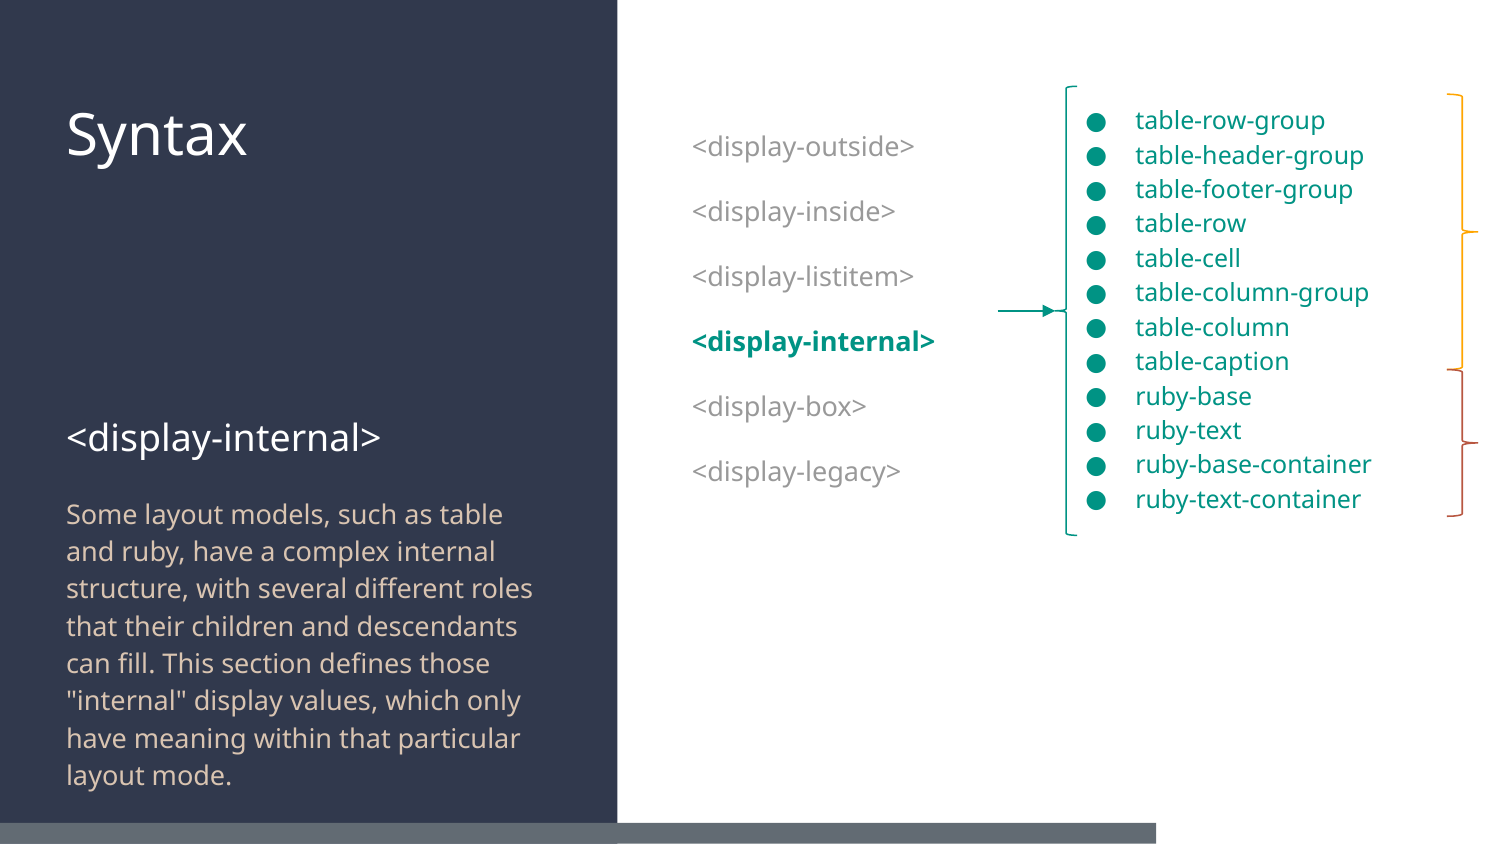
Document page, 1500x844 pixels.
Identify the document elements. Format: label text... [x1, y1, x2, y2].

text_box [1446, 93, 1478, 517]
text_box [997, 62, 1439, 552]
list <display-internal> Some layout models, such as table and ruby, have a complex internal structure, with several different roles that their children and descendants can fill. This section defines those "internal" display values, which only have meaning within that particular layout mode. [51, 392, 565, 770]
text_box [0, 822, 1157, 844]
list <display-outside> <display-inside> <display-listitem> <display-internal> <display-box> <display-legacy> [676, 82, 1047, 787]
title Syntax [51, 82, 565, 383]
